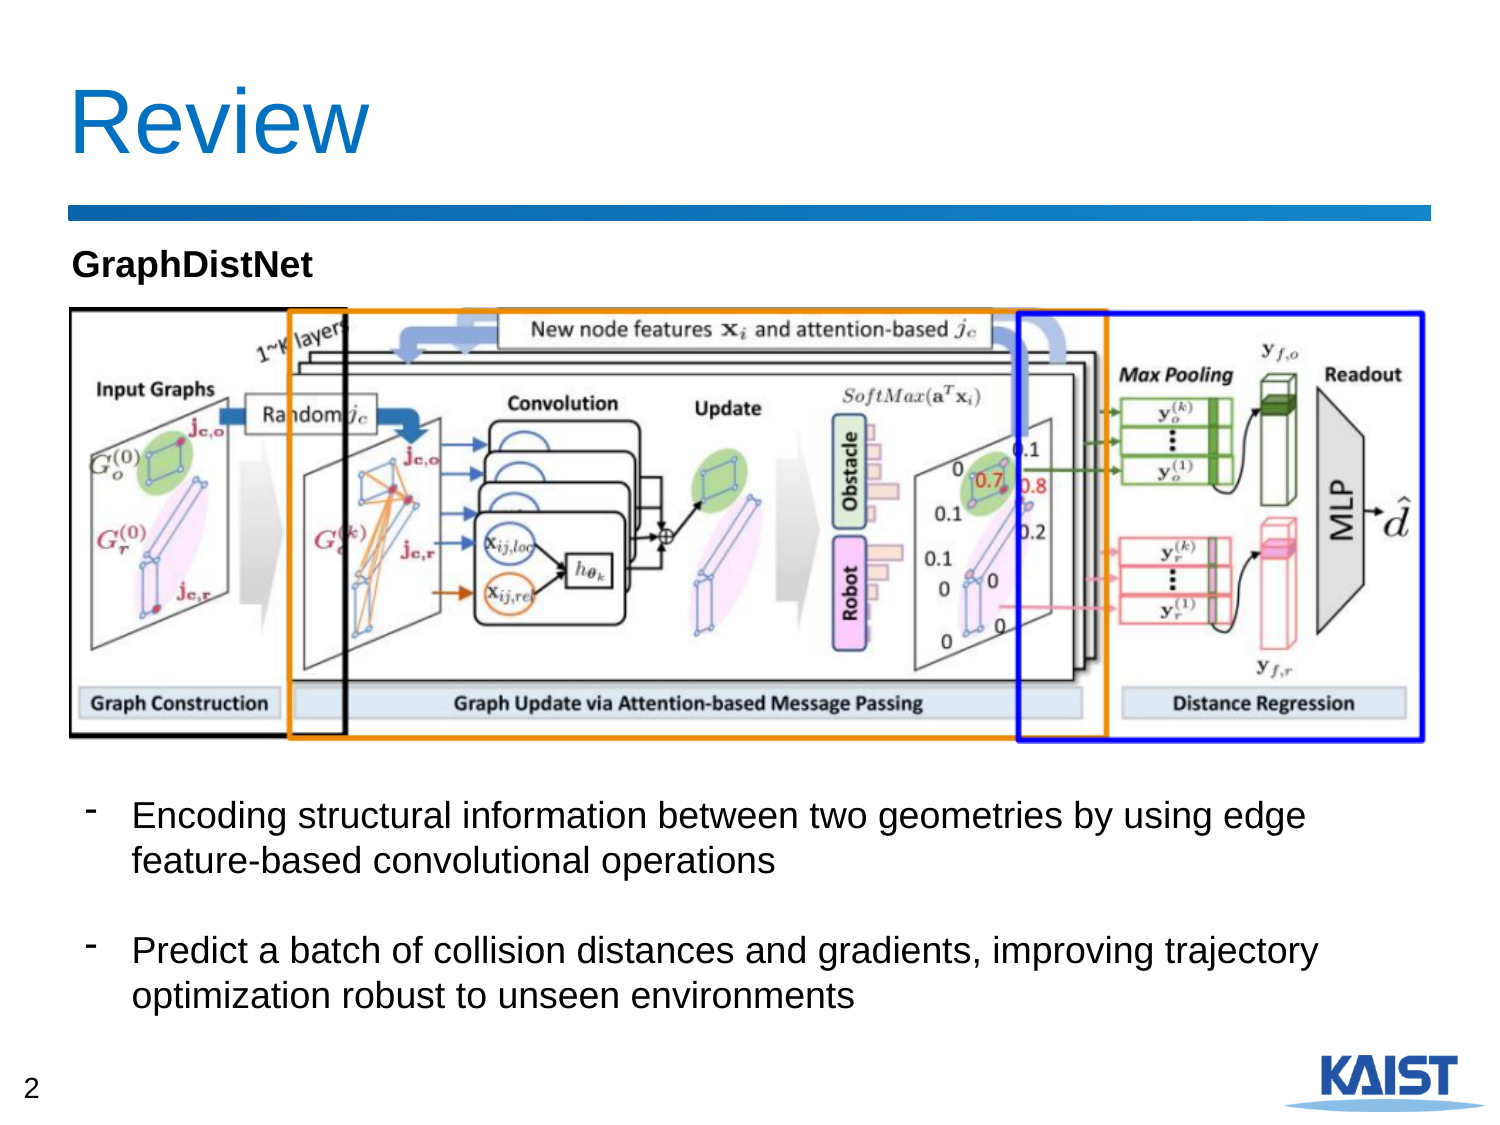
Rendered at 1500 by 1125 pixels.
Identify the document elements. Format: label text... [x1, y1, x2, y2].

picture [1284, 1055, 1485, 1112]
title Review [68, 48, 1427, 198]
picture [69, 307, 1431, 745]
text_box GraphDistNet [56, 232, 886, 293]
text_box Encoding structural information between two geometries by using edge feature-based convolutional operations Predict a batch of collision distances and gradients, improving trajectory optimization robust to unseen environments [69, 784, 1416, 1069]
